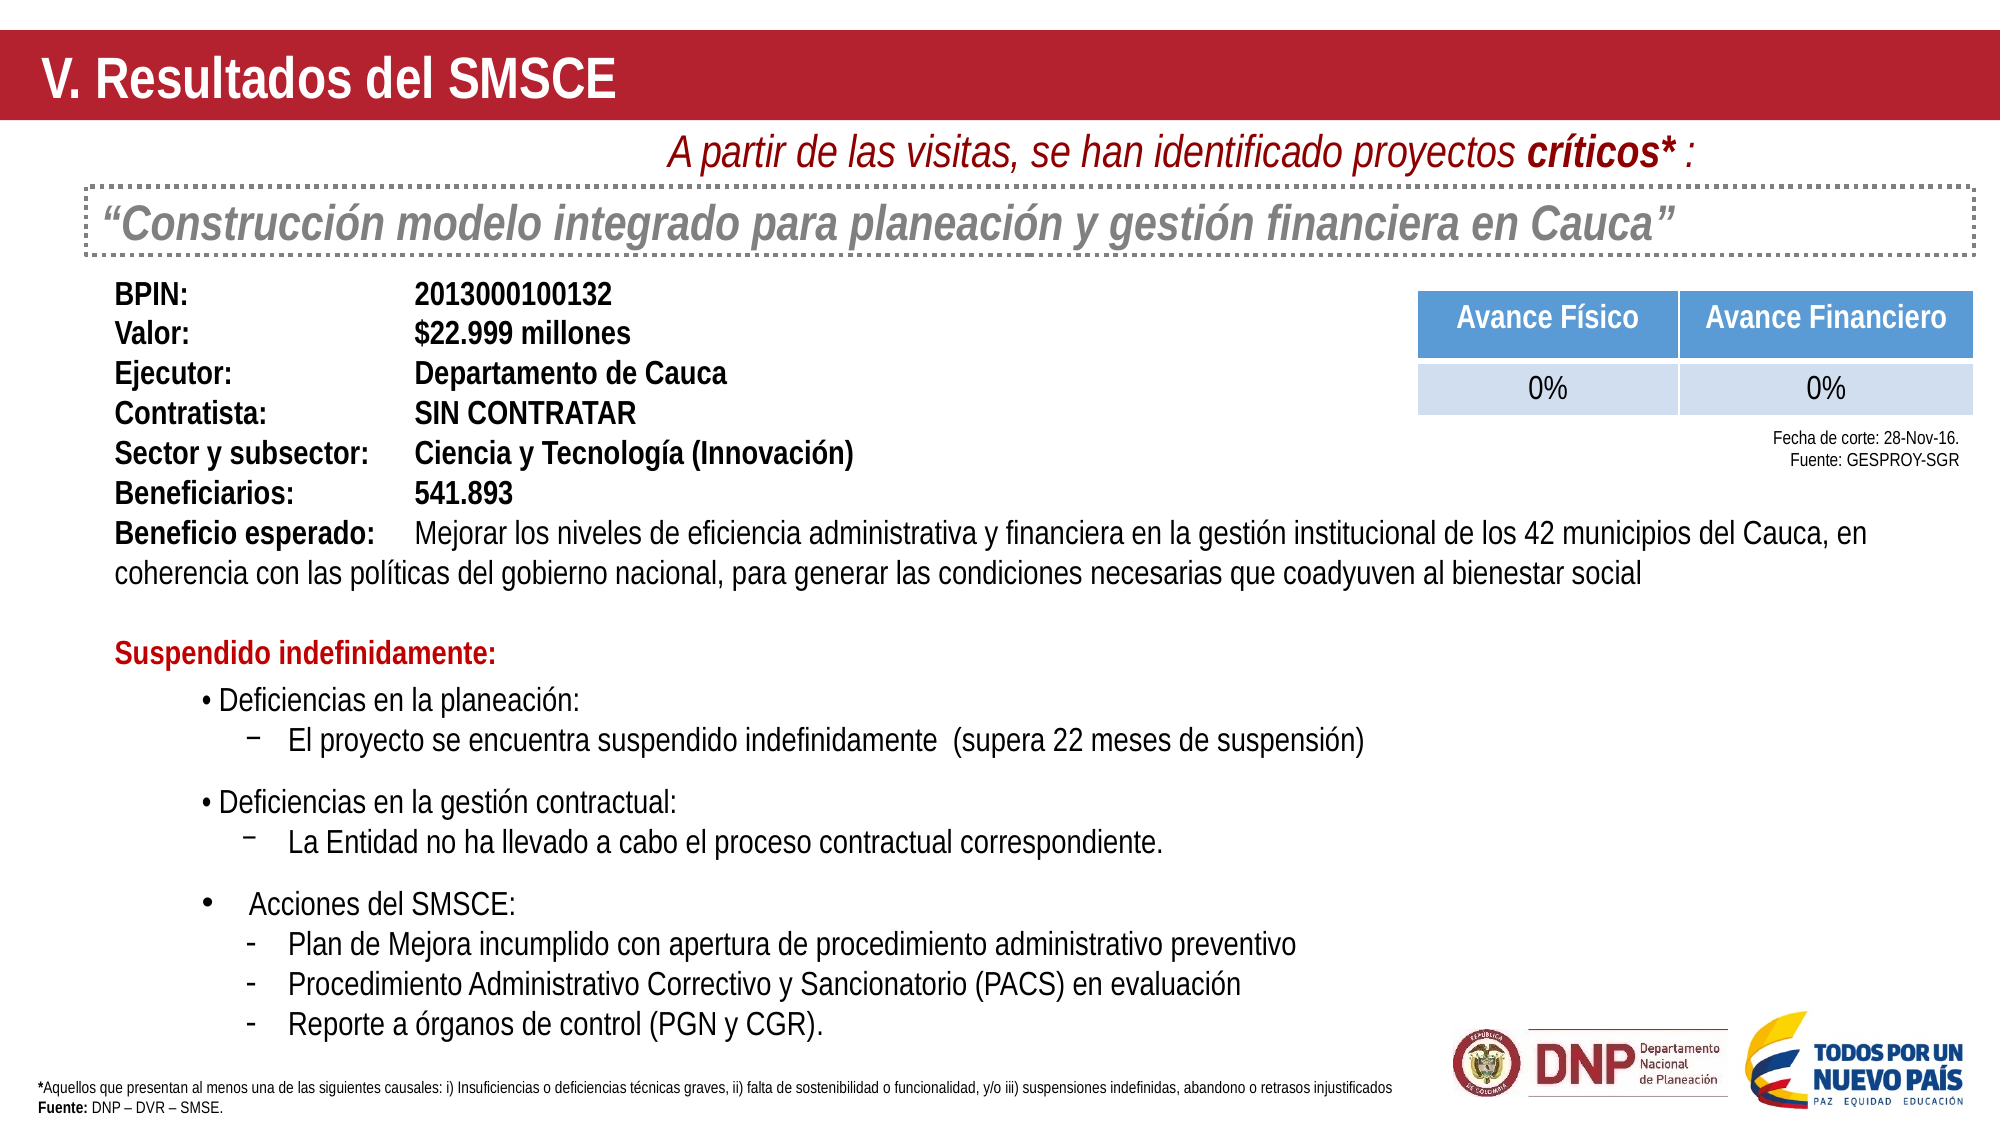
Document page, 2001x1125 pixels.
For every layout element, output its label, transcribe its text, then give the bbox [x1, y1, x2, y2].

table_header Avance Financiero [1927, 291, 1973, 358]
text_box BPIN: 2013000100132 Valor: $22.999 millones Ejecutor: Departamento de Cauca Contratista: SIN CONTRATAR Sector y subsector: Ciencia y Tecnología (Innovación) Beneficiarios: 541.893 Beneficio esperado: Mejorar los niveles de eficiencia administrativa y financiera en la gestión institucional de los 42 municipios del Cauca, en coherencia con las políticas del gobierno nacional, para generar las condiciones necesarias que coadyuven al bienestar social Suspendido indefinidamente: [99, 263, 1927, 679]
text_box • Deficiencias en la planeación: El proyecto se encuentra suspendido indefinidamente (supera 22 meses de suspensión) • Deficiencias en la gestión contractual: La Entidad no ha llevado a cabo el proceso contractual correspondiente. Acciones del SMSCE: Plan de Mejora incumplido con apertura de procedimiento administrativo preventivo Procedimiento Administrativo Correctivo y Sancionatorio (PACS) en evaluación Reporte a órganos de control (PGN y CGR). [111, 679, 1903, 1051]
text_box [1453, 1000, 1975, 1125]
text_box V. Resultados del SMSCE [0, 30, 2000, 121]
text_box Fecha de corte: 28-Nov-16. Fuente: GESPROY-SGR [1927, 418, 1975, 478]
text_box *Aquellos que presentan al menos una de las siguientes causales: i) Insuficiencias o deficiencias técnicas graves, ii) falta de sostenibilidad o funcionalidad, y/o iii) suspensiones indefinidas, abandono o retrasos injustificados Fuente: DNP – DVR – SMSE. [23, 1069, 1453, 1125]
table_cell 0% [1927, 364, 1973, 415]
text_box A partir de las visitas, se han identificado proyectos críticos* : [292, 121, 1722, 184]
text_box “Construcción modelo integrado para planeación y gestión financiera en Cauca” [85, 186, 1975, 256]
